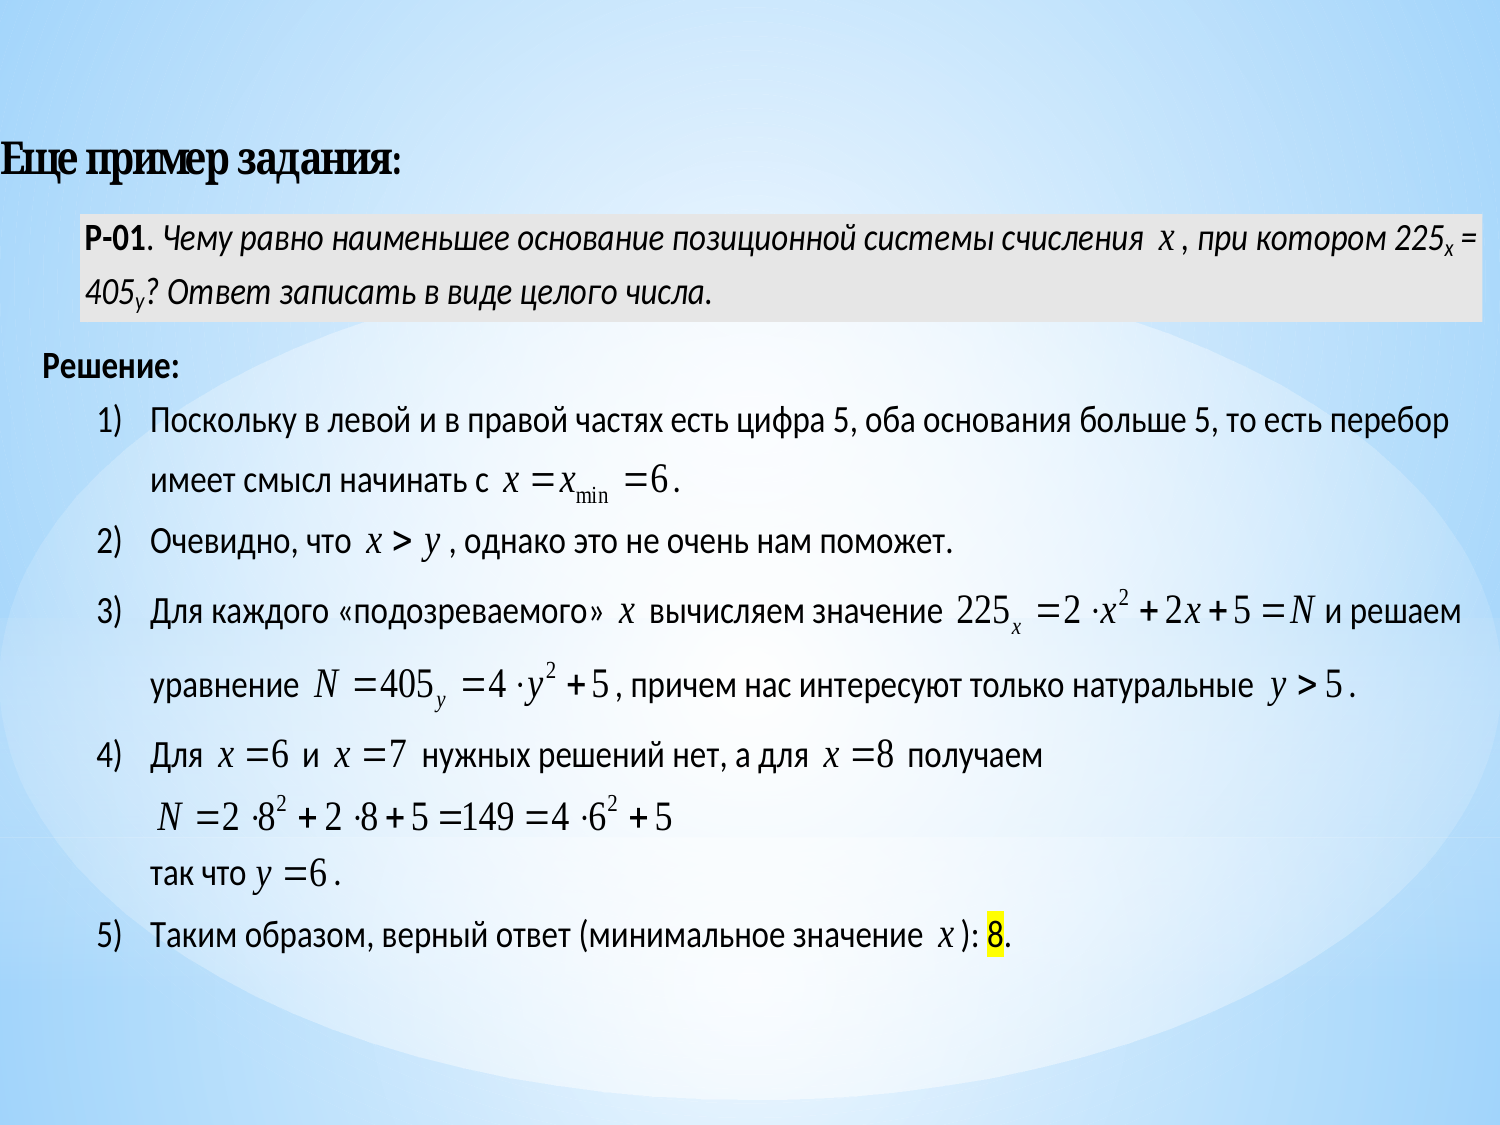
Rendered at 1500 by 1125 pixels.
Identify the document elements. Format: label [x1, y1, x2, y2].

picture [0, 89, 1483, 965]
